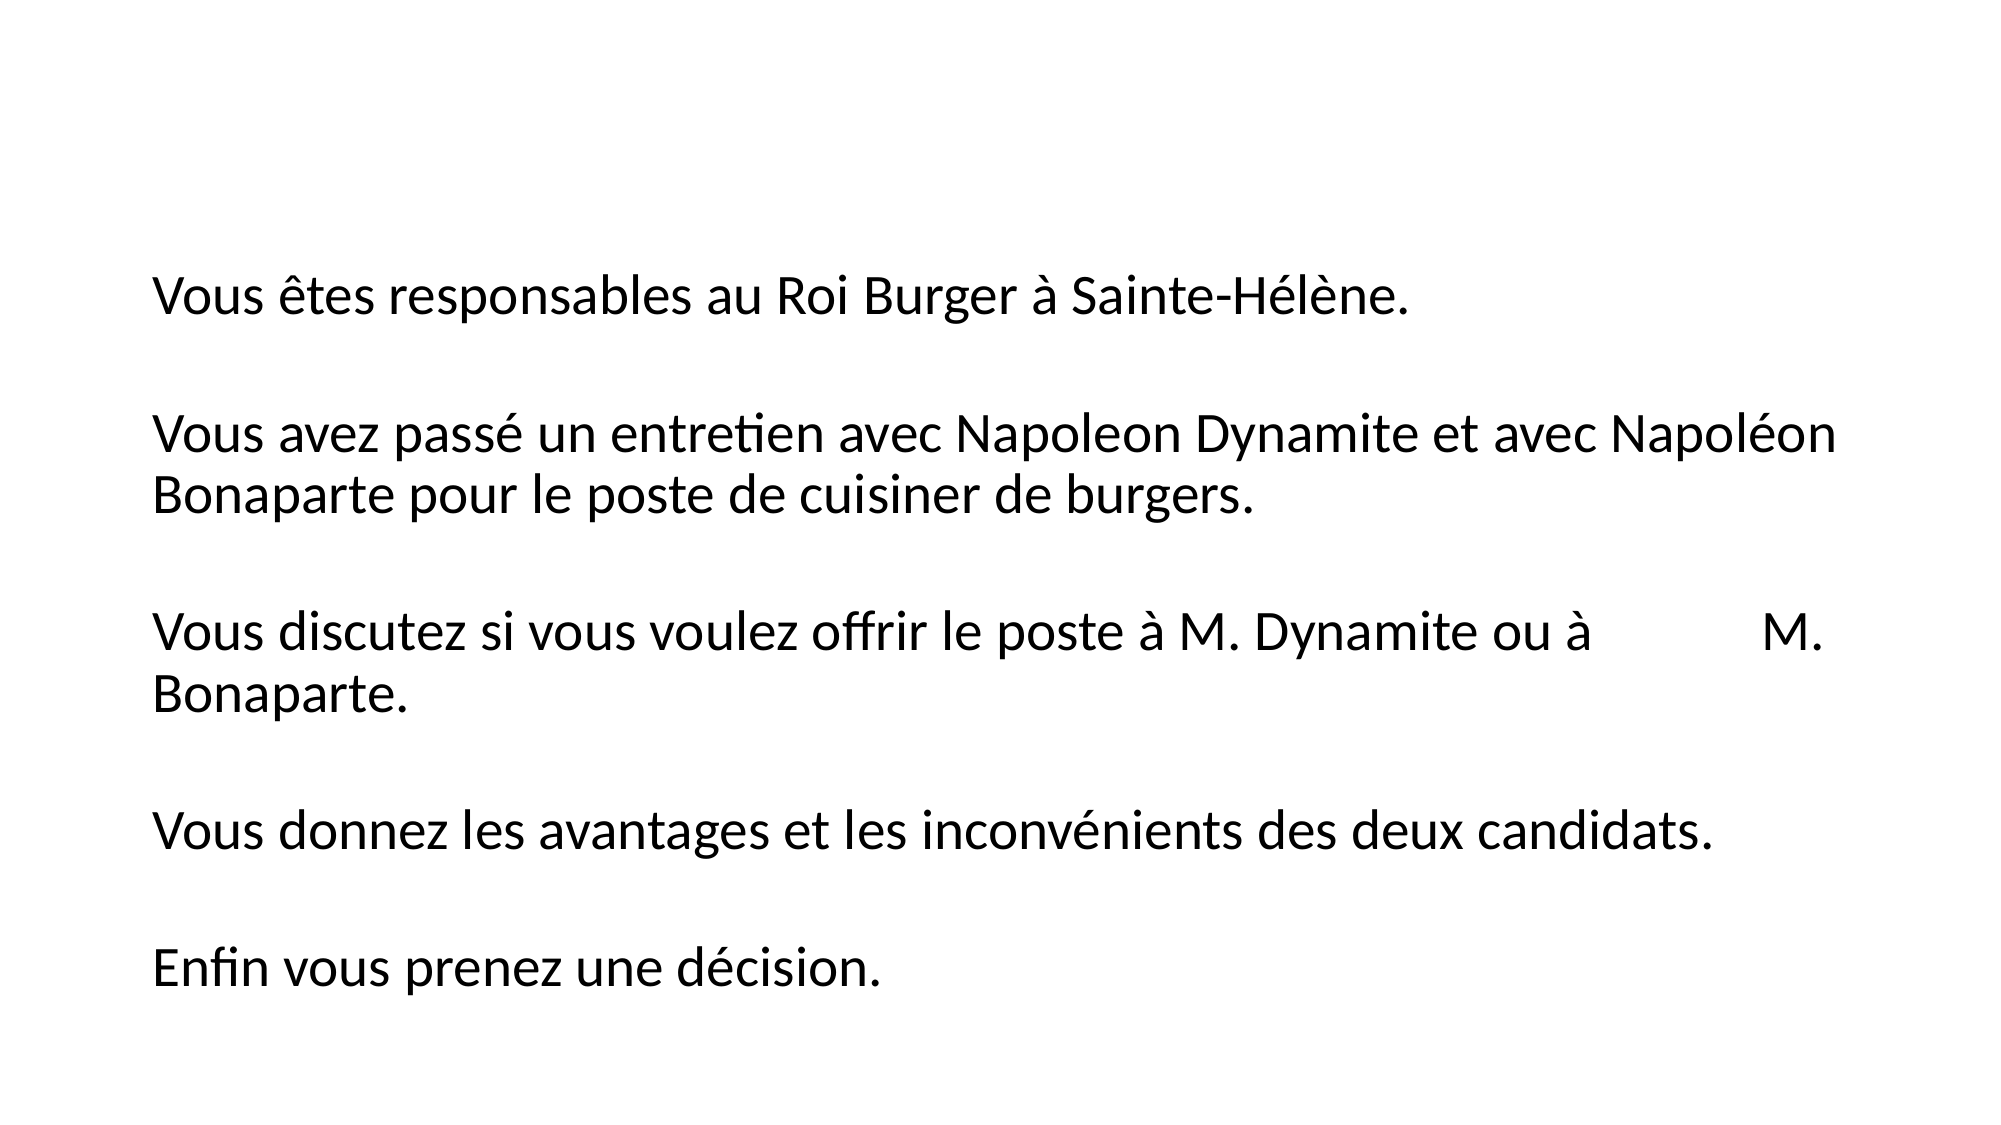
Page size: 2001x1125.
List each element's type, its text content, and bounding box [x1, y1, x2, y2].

list Vous êtes responsables au Roi Burger à Sainte-Hélène. Vous avez passé un entretien avec Napoleon Dynamite et avec Napoléon Bonaparte pour le poste de cuisiner de burgers. Vous discutez si vous voulez offrir le poste à M. Dynamite ou à M. Bonaparte. Vous donnez les avantages et les inconvénients des deux candidats. Enfin vous prenez une décision. [137, 229, 1863, 1014]
